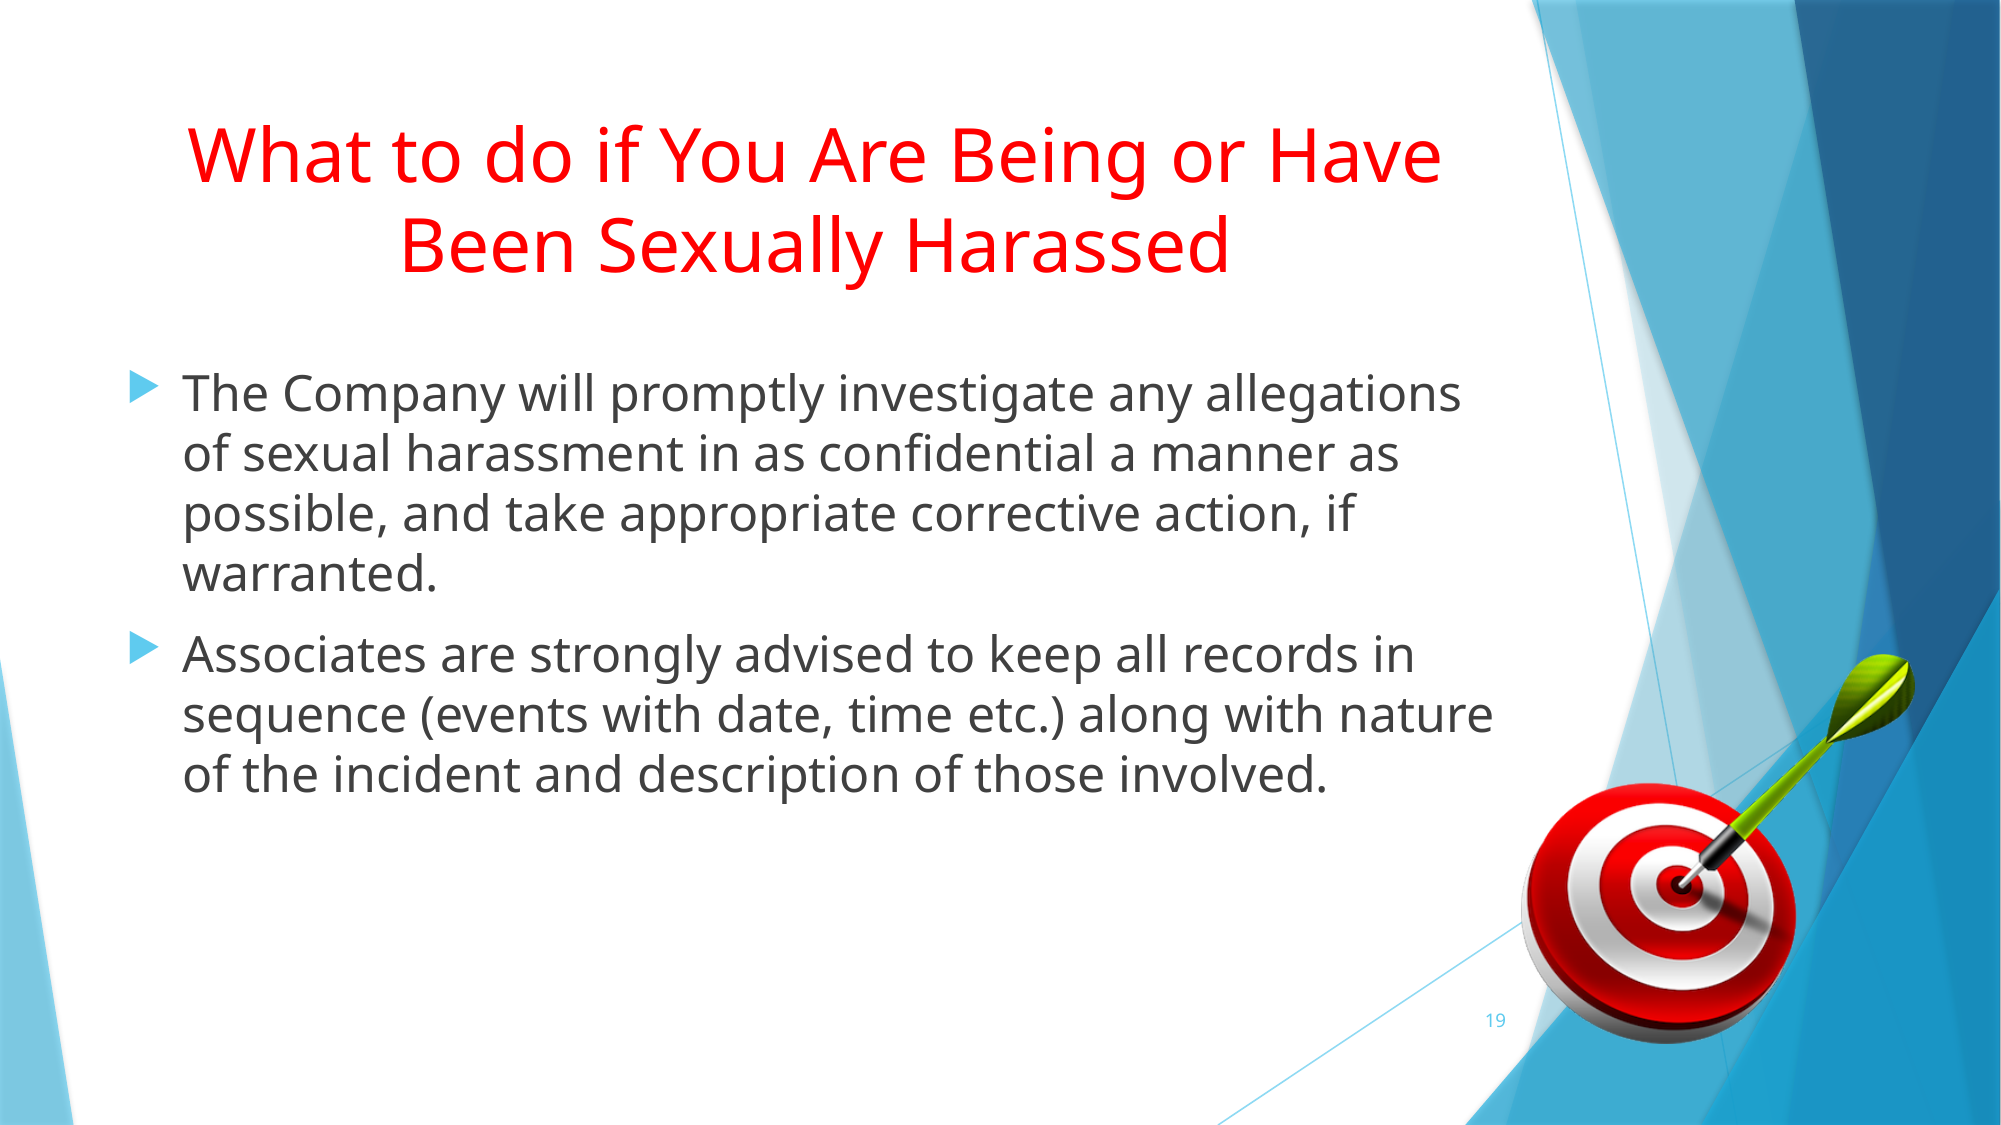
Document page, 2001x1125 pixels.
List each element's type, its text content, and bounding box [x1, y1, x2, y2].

slide_number 19 [1409, 991, 1519, 1051]
picture [1520, 654, 1915, 1044]
title What to do if You Are Being or Have Been Sexually Harassed [111, 99, 1522, 317]
list The Company will promptly investigate any allegations of sexual harassment in as confidential a manner as possible, and take appropriate corrective action, if warranted. Associates are strongly advised to keep all records in sequence (events with date, time etc.) along with nature of the incident and description of those involved. [111, 354, 1522, 992]
